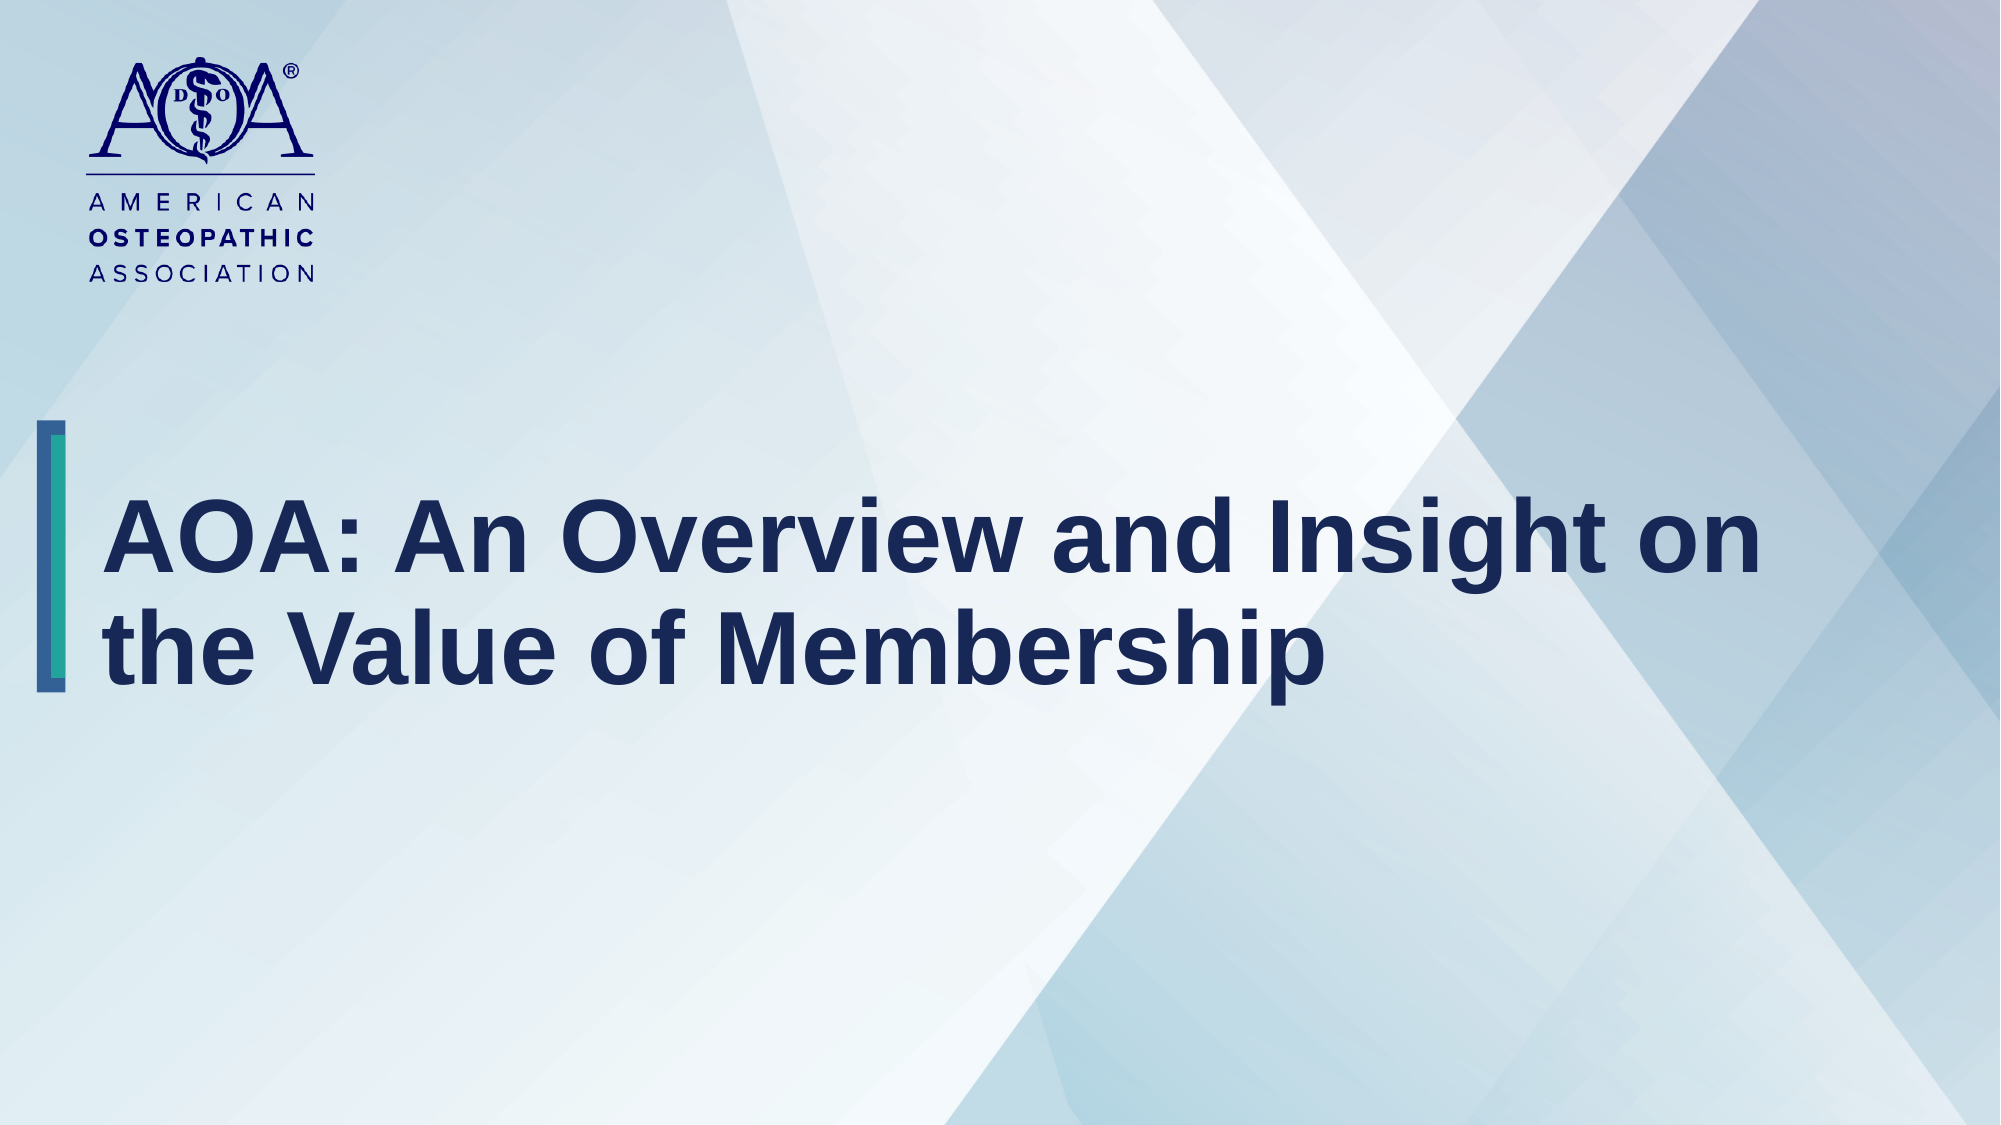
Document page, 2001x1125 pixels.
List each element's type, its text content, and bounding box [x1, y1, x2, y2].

title AOA: An Overview and Insight on the Value of Membership [86, 475, 1892, 650]
list [86, 603, 1763, 791]
picture [0, 0, 2000, 1125]
